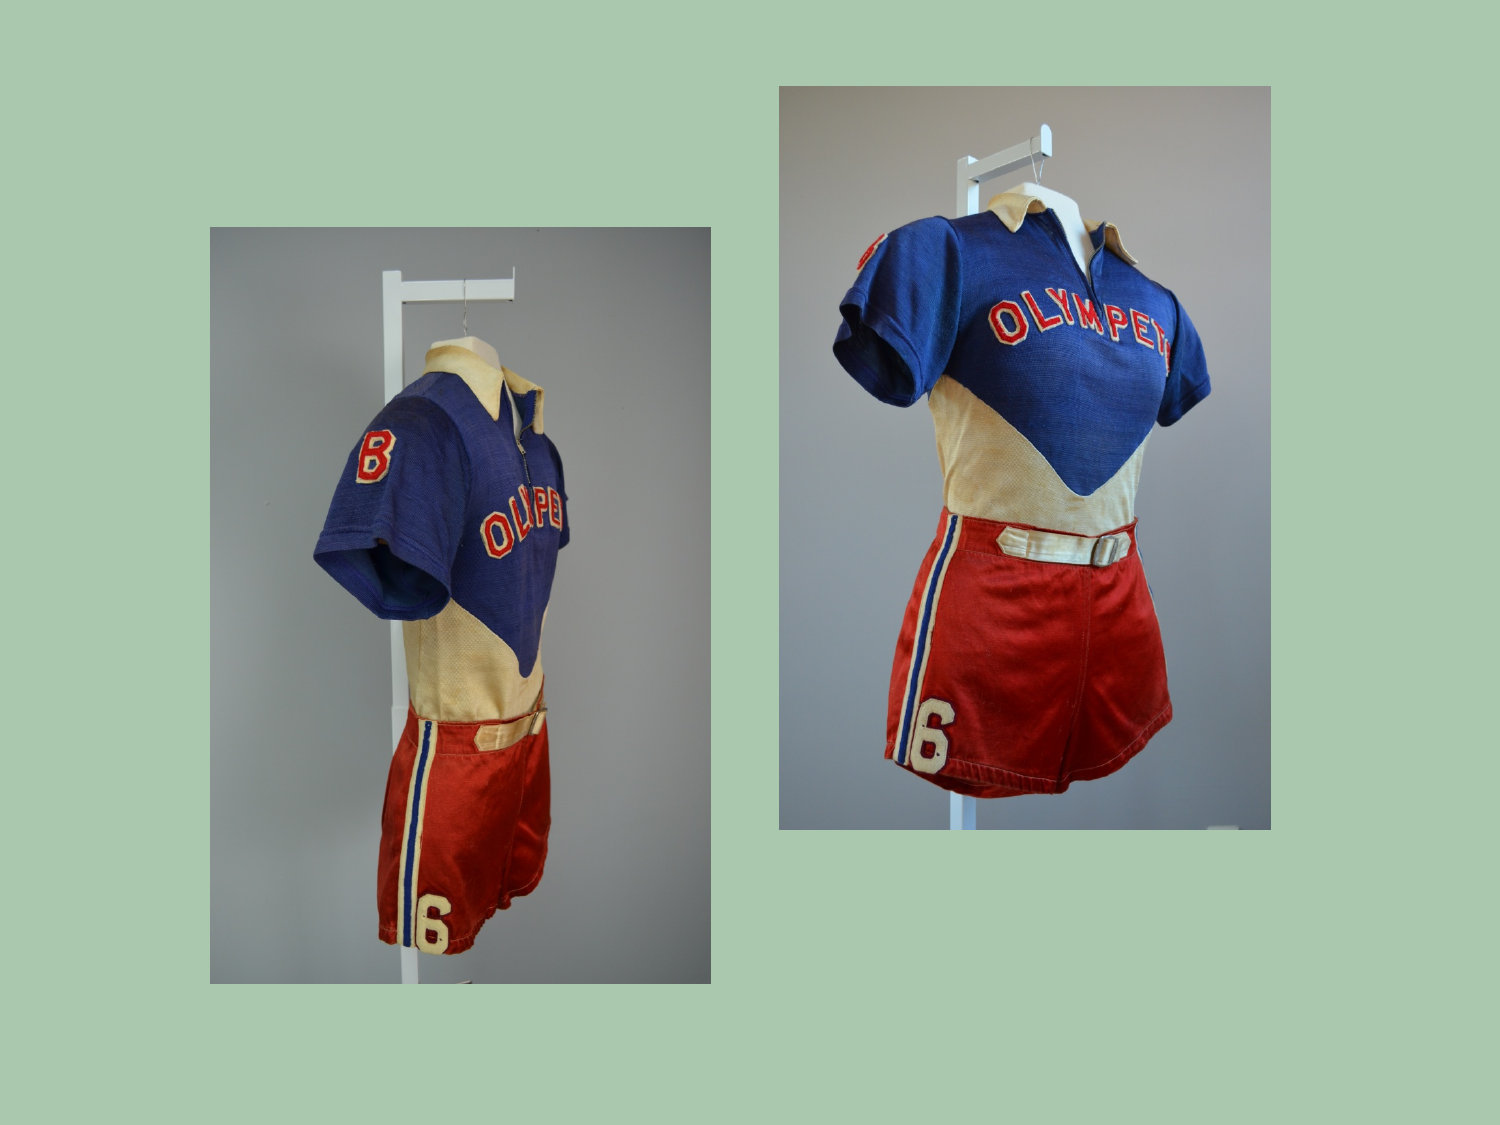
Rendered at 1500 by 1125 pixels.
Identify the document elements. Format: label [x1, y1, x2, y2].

picture [209, 227, 711, 984]
list [778, 86, 1272, 830]
